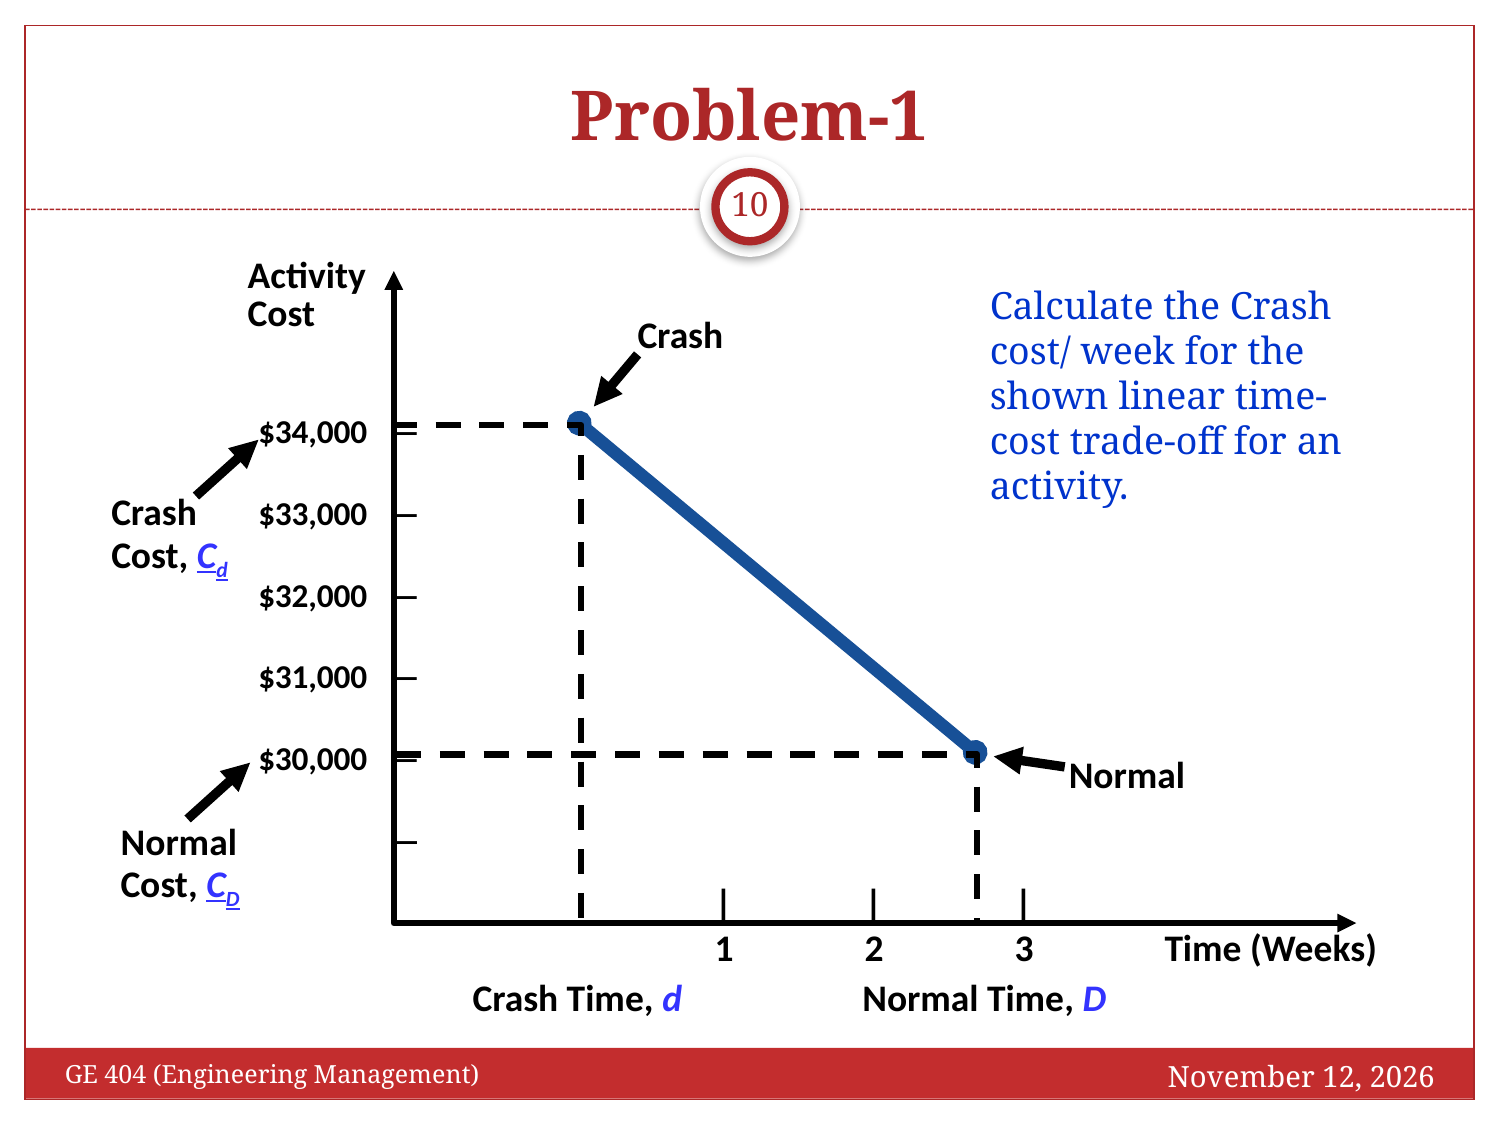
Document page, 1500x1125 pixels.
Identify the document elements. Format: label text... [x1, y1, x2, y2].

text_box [391, 422, 586, 436]
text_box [232, 250, 1430, 977]
slide_number 10 [712, 169, 788, 243]
title Problem-1 [49, 37, 1450, 162]
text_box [593, 310, 1224, 805]
footer GE 404 (Engineering Management) [50, 1051, 638, 1112]
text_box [96, 439, 1133, 1028]
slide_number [950, 1050, 1450, 1111]
